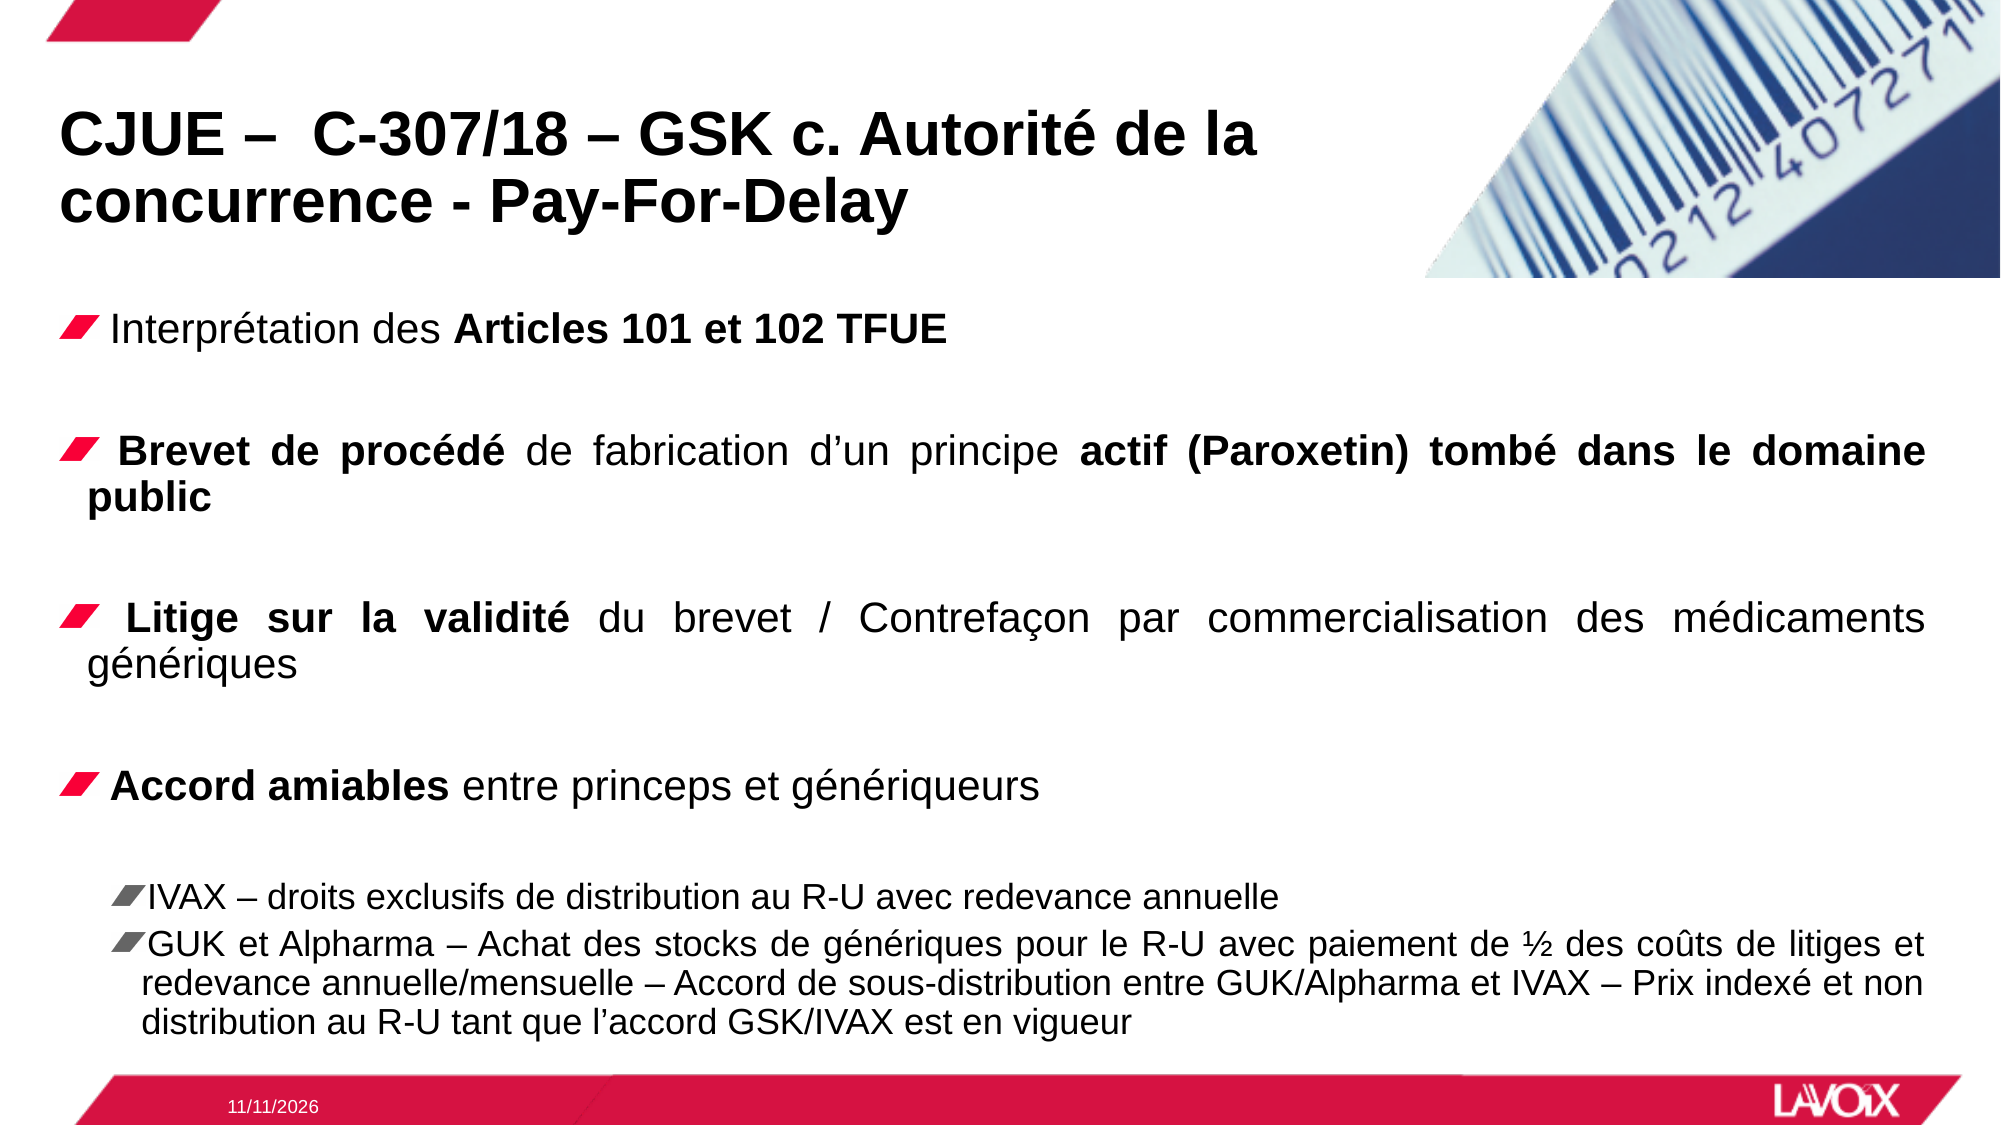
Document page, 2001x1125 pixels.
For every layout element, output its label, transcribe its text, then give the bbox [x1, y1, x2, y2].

picture [0, 0, 270, 72]
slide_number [212, 1082, 528, 1125]
picture [0, 1016, 2000, 1125]
picture [59, 437, 100, 461]
list Interprétation des Articles 101 et 102 TFUE Brevet de procédé de fabrication d’un principe actif (Paroxetin) tombé dans le domaine public Litige sur la validité du brevet / Contrefaçon par commercialisation des médicaments génériques Accord amiables entre princeps et génériqueurs IVAX – droits exclusifs de distribution au R-U avec redevance annuelle GUK et Alpharma – Achat des stocks de génériques pour le R-U avec paiement de ½ des coûts de litiges et redevance annuelle/mensuelle – Accord de sous-distribution entre GUK/Alpharma et IVAX – Prix indexé et non distribution au R-U tant que l’accord GSK/IVAX est en vigueur [44, 299, 1942, 1050]
picture [59, 604, 100, 628]
picture [59, 315, 100, 339]
picture [1425, 0, 2001, 278]
title CJUE – C-307/18 – GSK c. Autorité de la concurrence - Pay-For-Delay [44, 59, 1501, 278]
picture [111, 932, 146, 952]
picture [111, 885, 146, 906]
picture [59, 772, 100, 796]
